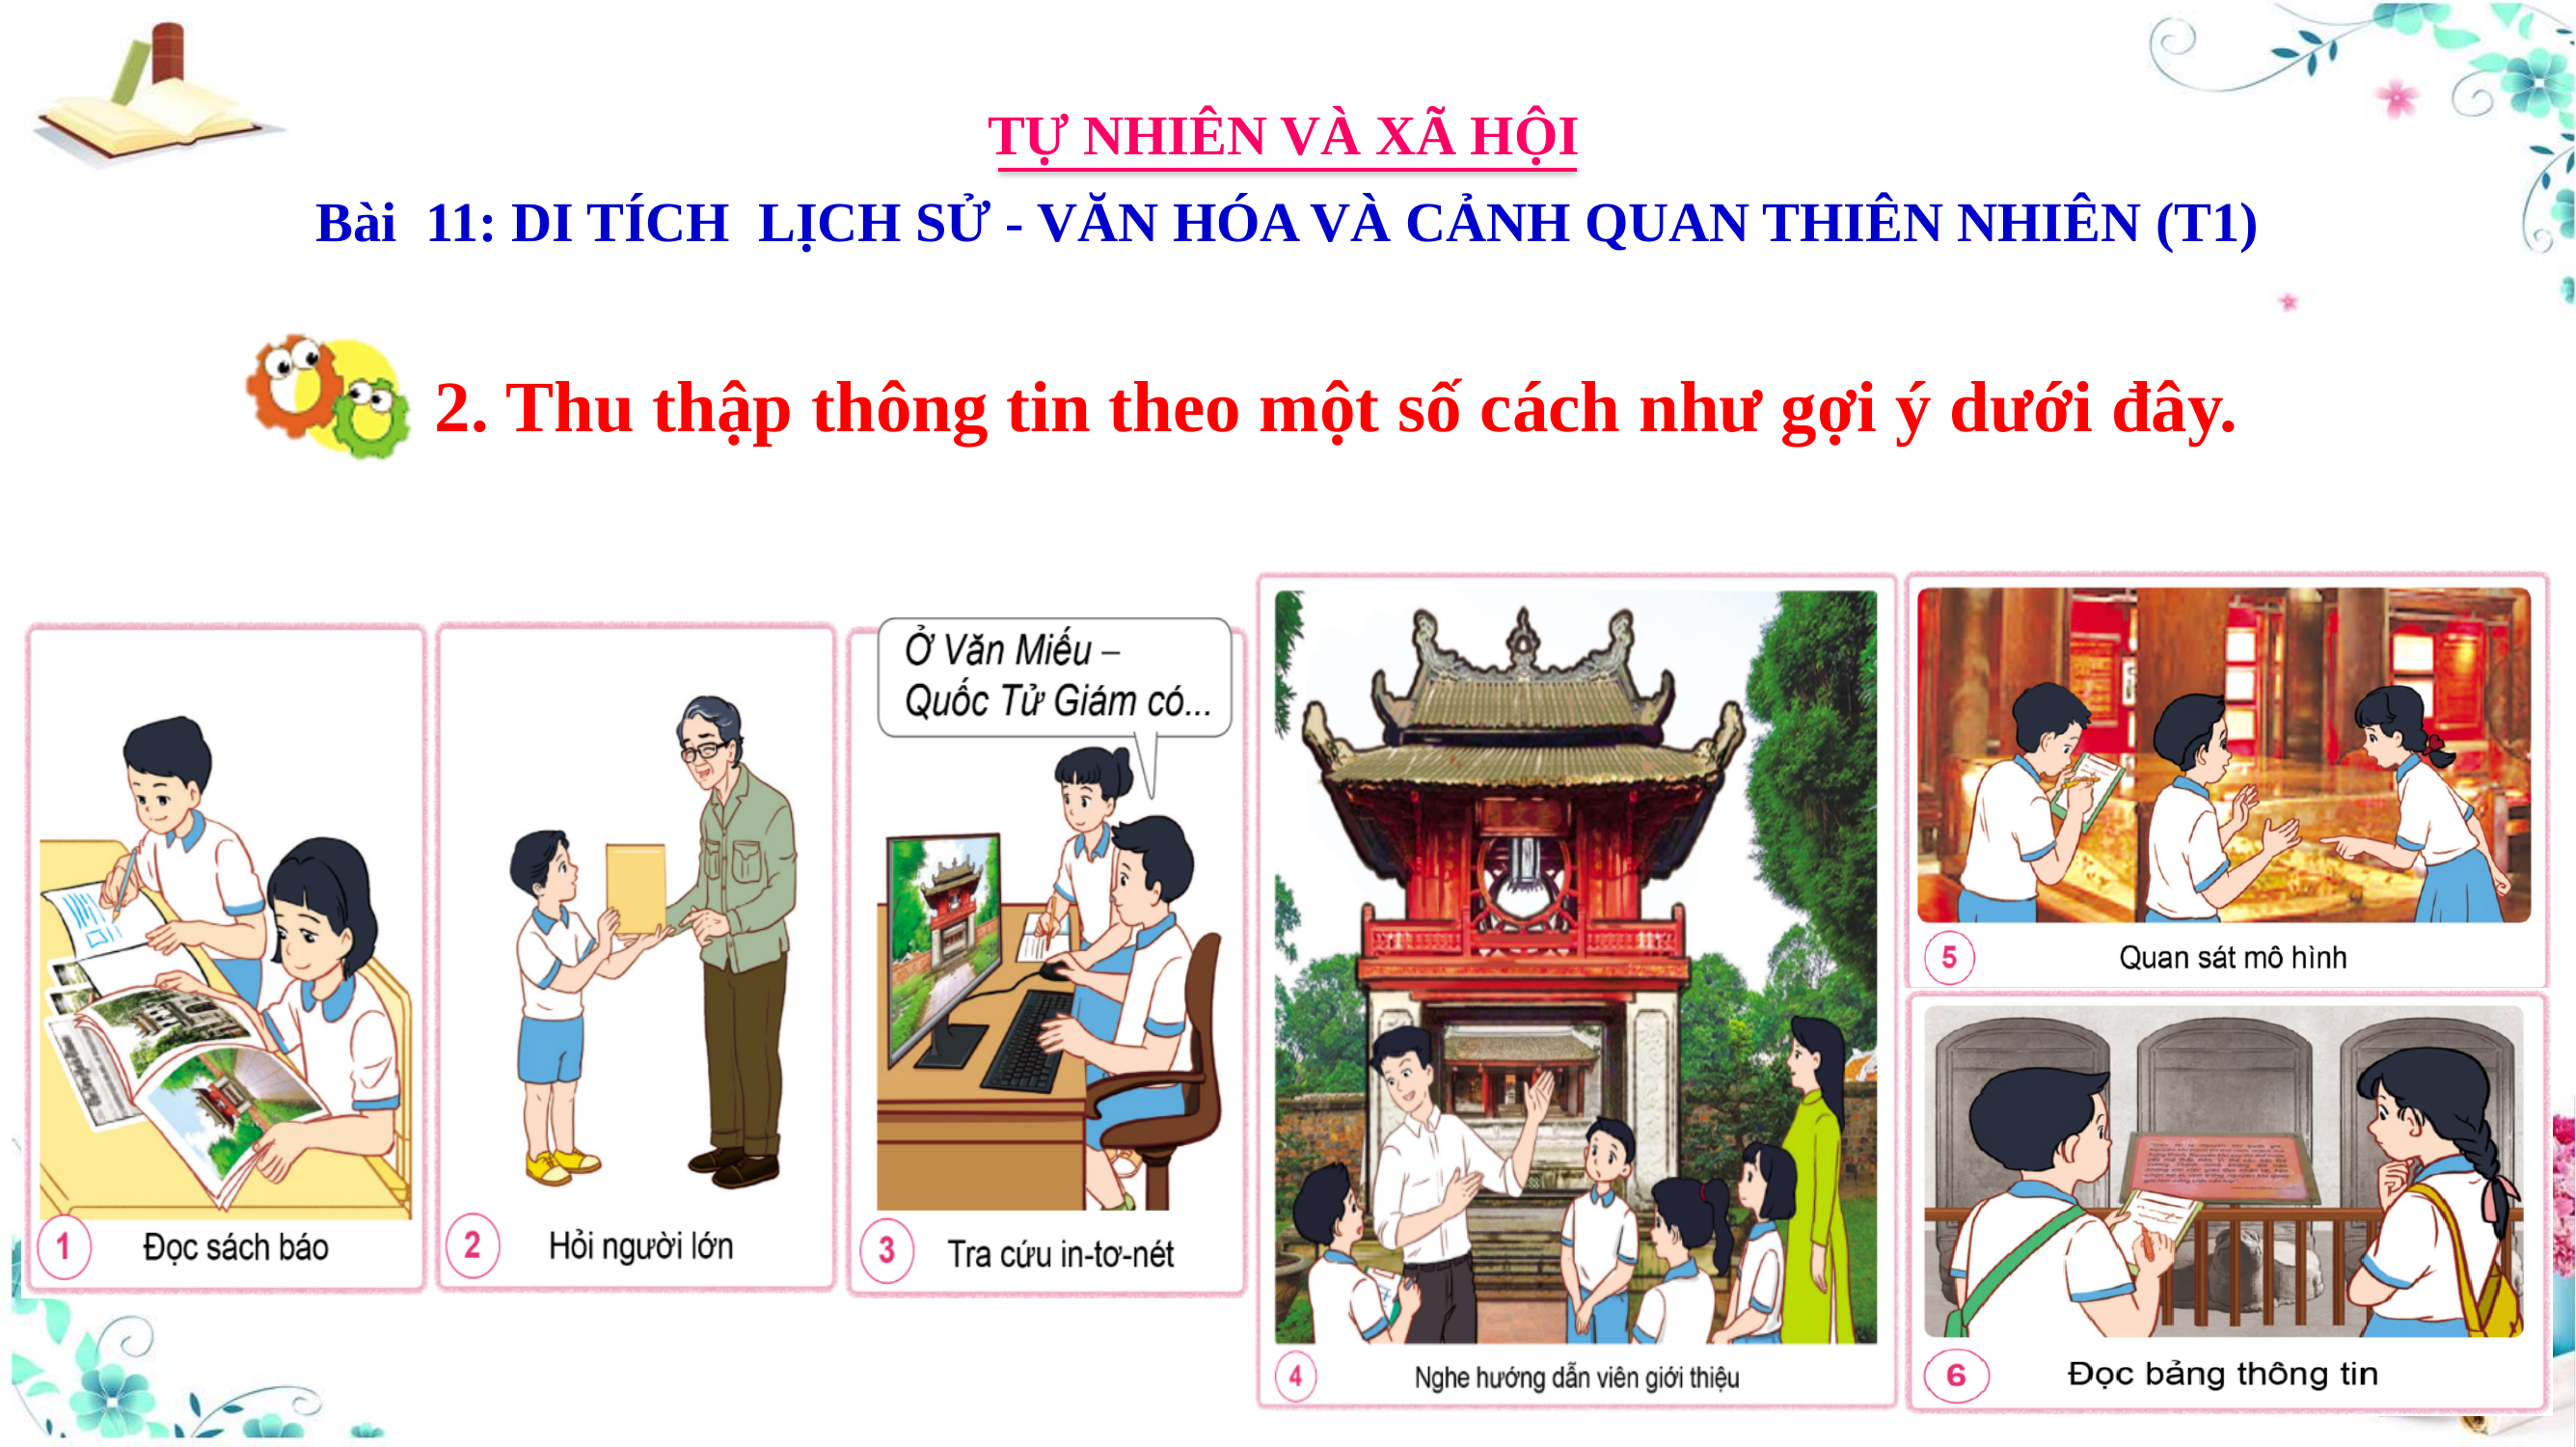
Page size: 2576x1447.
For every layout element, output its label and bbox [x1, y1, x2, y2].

picture [0, 0, 2576, 1447]
text_box [213, 289, 2386, 484]
text_box [285, 91, 2291, 265]
